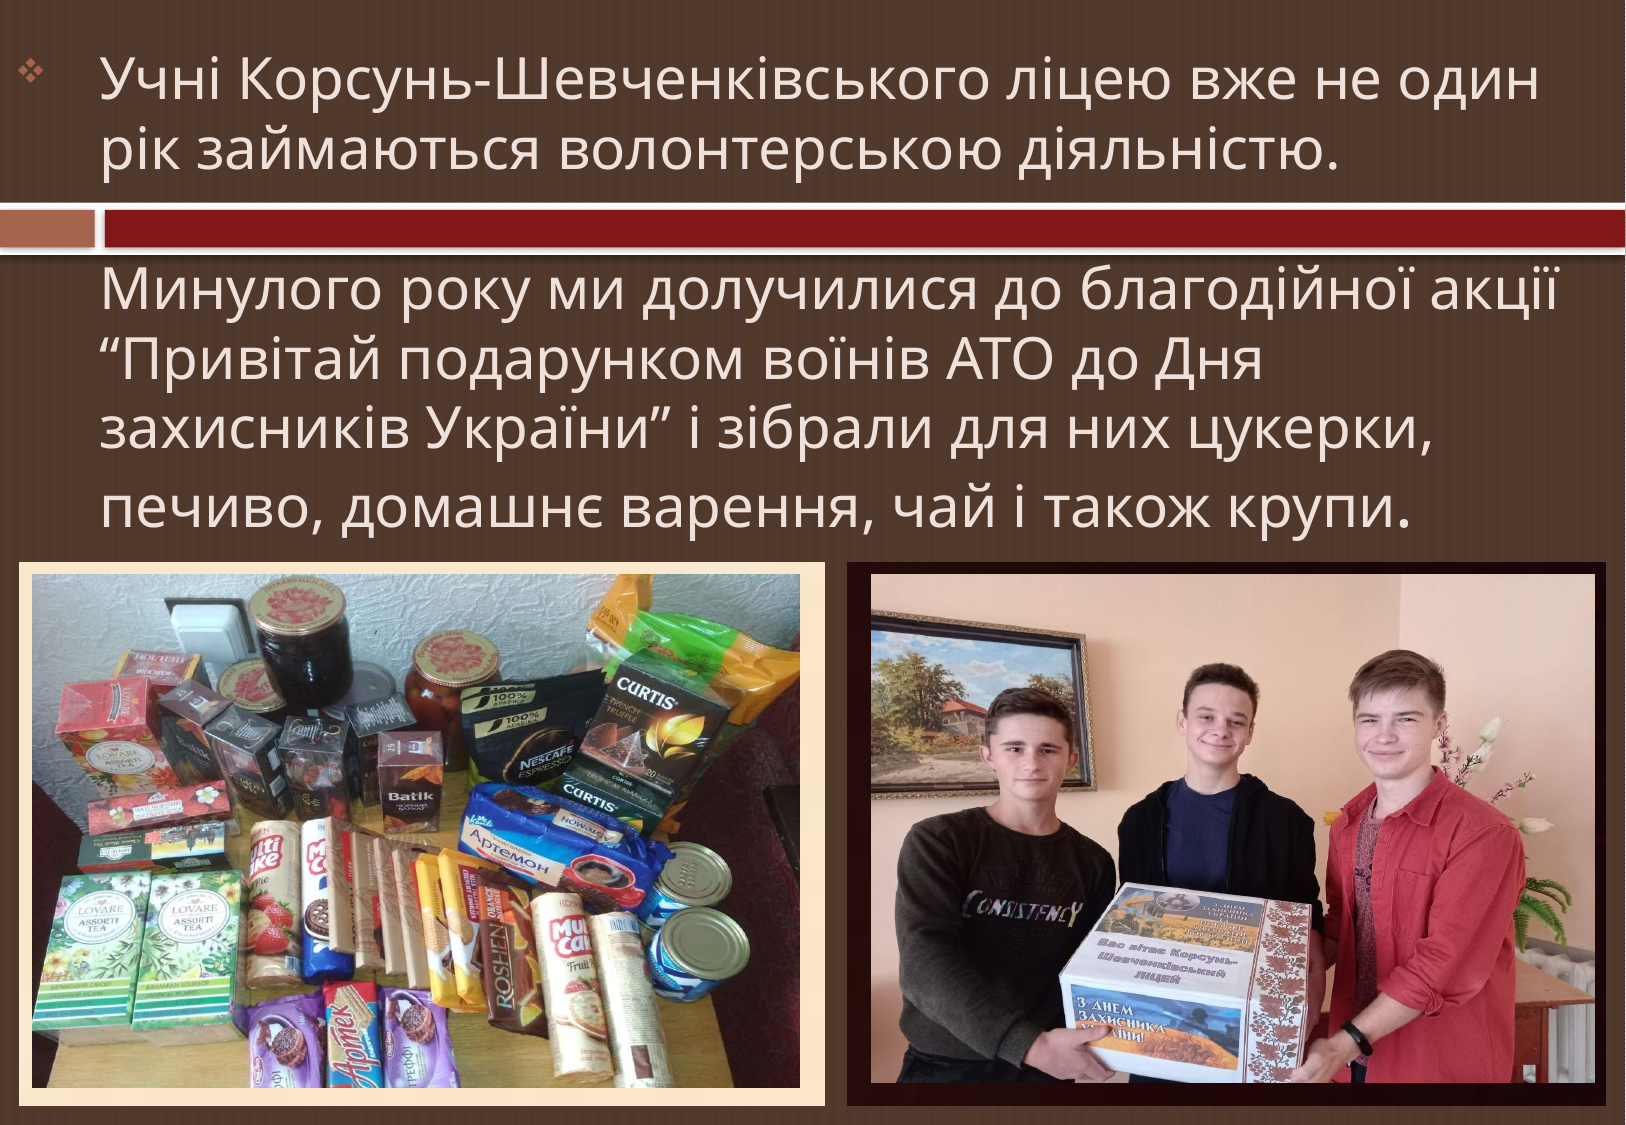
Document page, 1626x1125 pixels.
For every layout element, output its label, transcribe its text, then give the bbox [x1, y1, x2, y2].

title Учні Корсунь-Шевченківського ліцею вже не один рік займаються волонтерською діяльністю. Минулого року ми долучилися до благодійної акції “Привітай подарунком воїнів АТО до Дня захисників України” і зібрали для них цукерки, печиво, домашнє варення, чай і також крупи. [0, 0, 1593, 610]
picture [847, 562, 1607, 1107]
picture [18, 562, 825, 1107]
